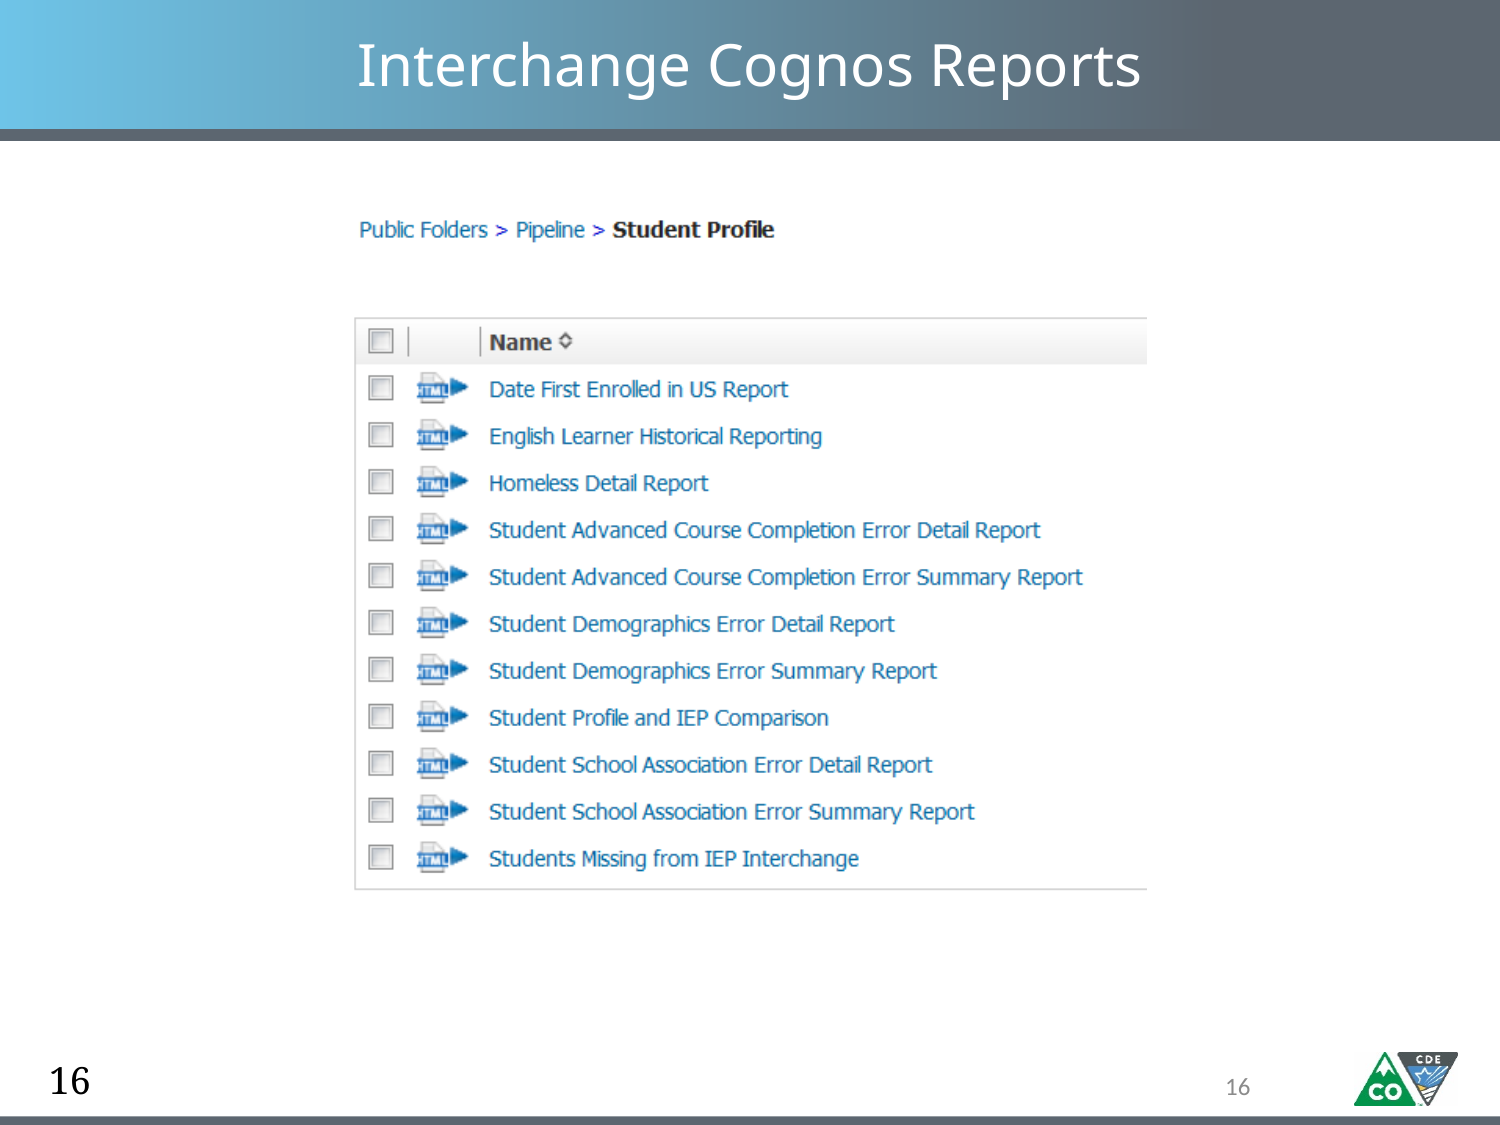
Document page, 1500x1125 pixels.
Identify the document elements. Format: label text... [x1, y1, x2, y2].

picture [353, 205, 1147, 920]
picture [1354, 1052, 1458, 1106]
title Interchange Cognos Reports [103, 24, 1397, 111]
text_box 16 [2, 1049, 138, 1116]
